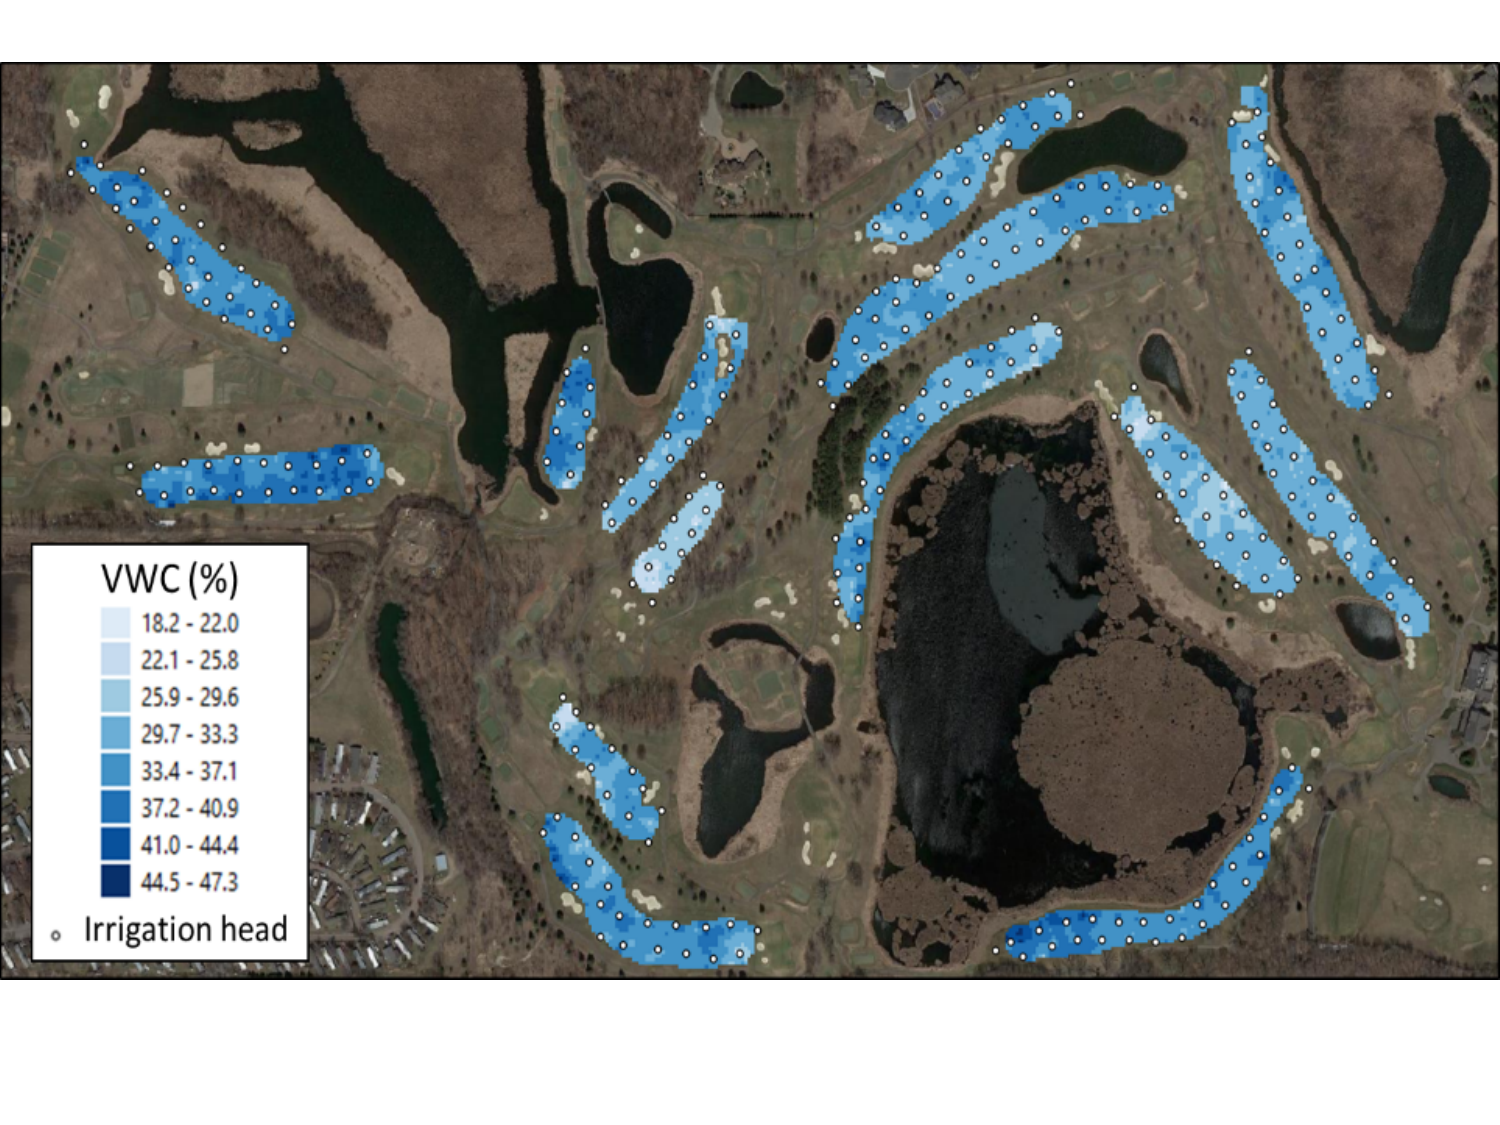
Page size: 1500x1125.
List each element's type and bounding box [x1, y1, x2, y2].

picture [0, 62, 1500, 980]
